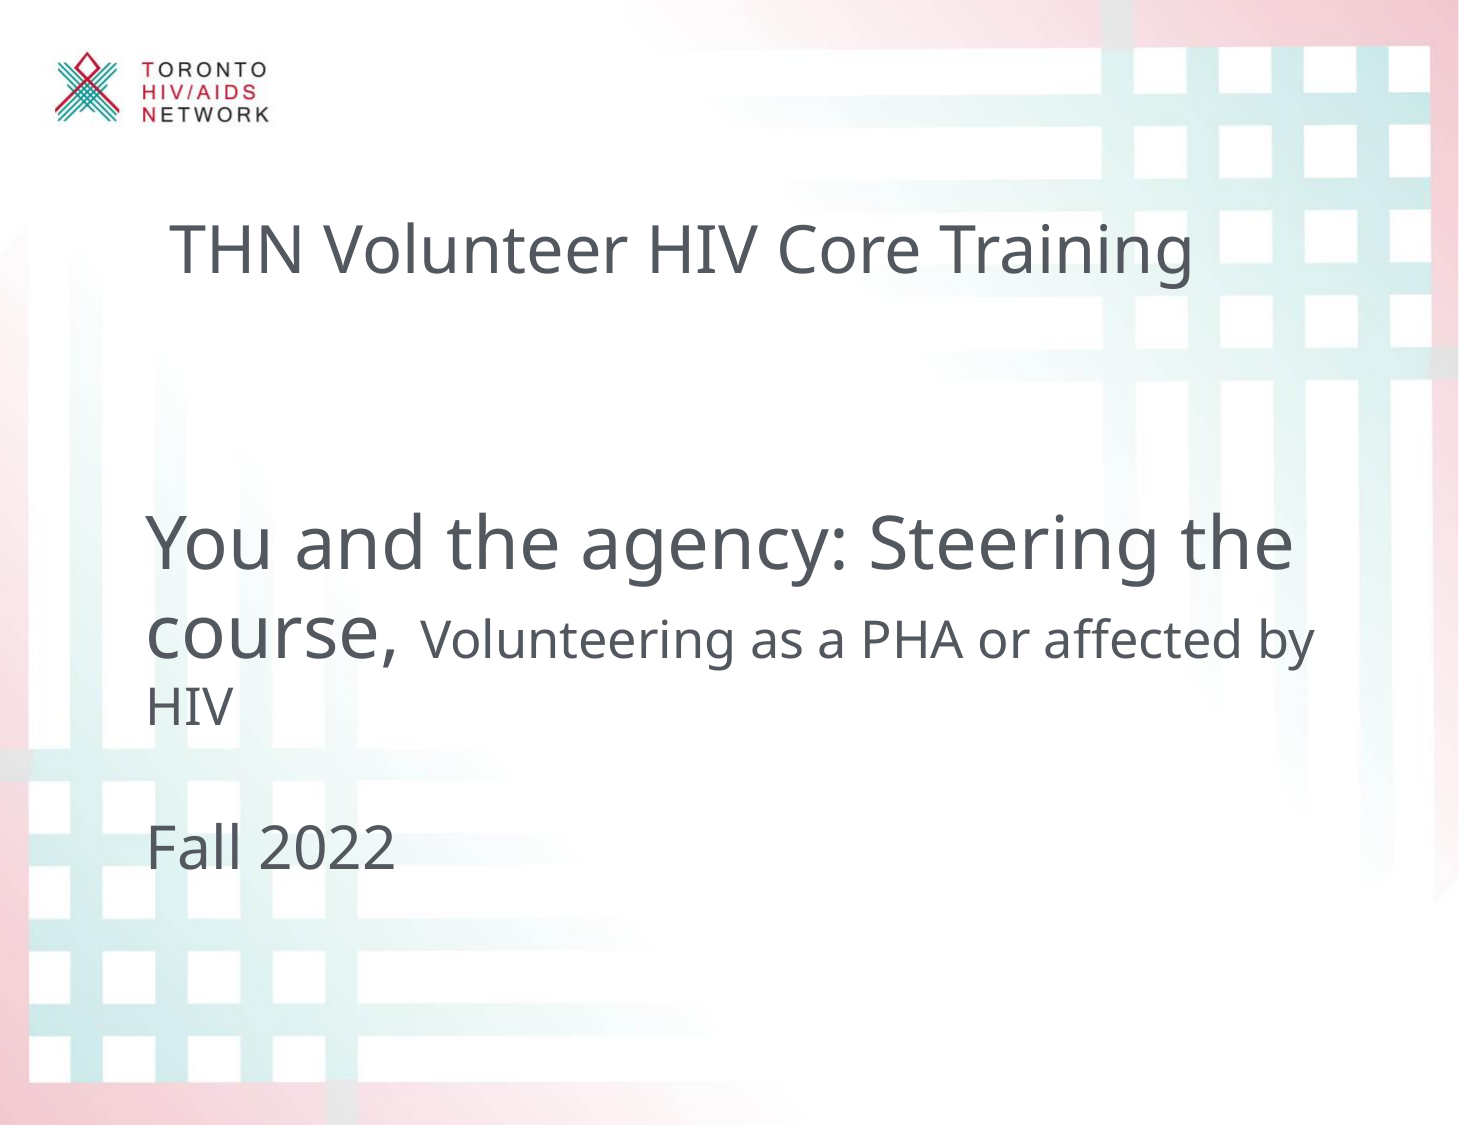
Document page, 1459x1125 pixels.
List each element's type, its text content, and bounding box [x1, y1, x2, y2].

picture [0, 0, 1459, 1125]
text_box THN Volunteer HIV Core Training [162, 199, 1237, 295]
title You and the agency: Steering the course, Volunteering as a PHA or affected by HIV Fall 2022 [138, 486, 1415, 890]
text_box [232, 637, 1307, 925]
